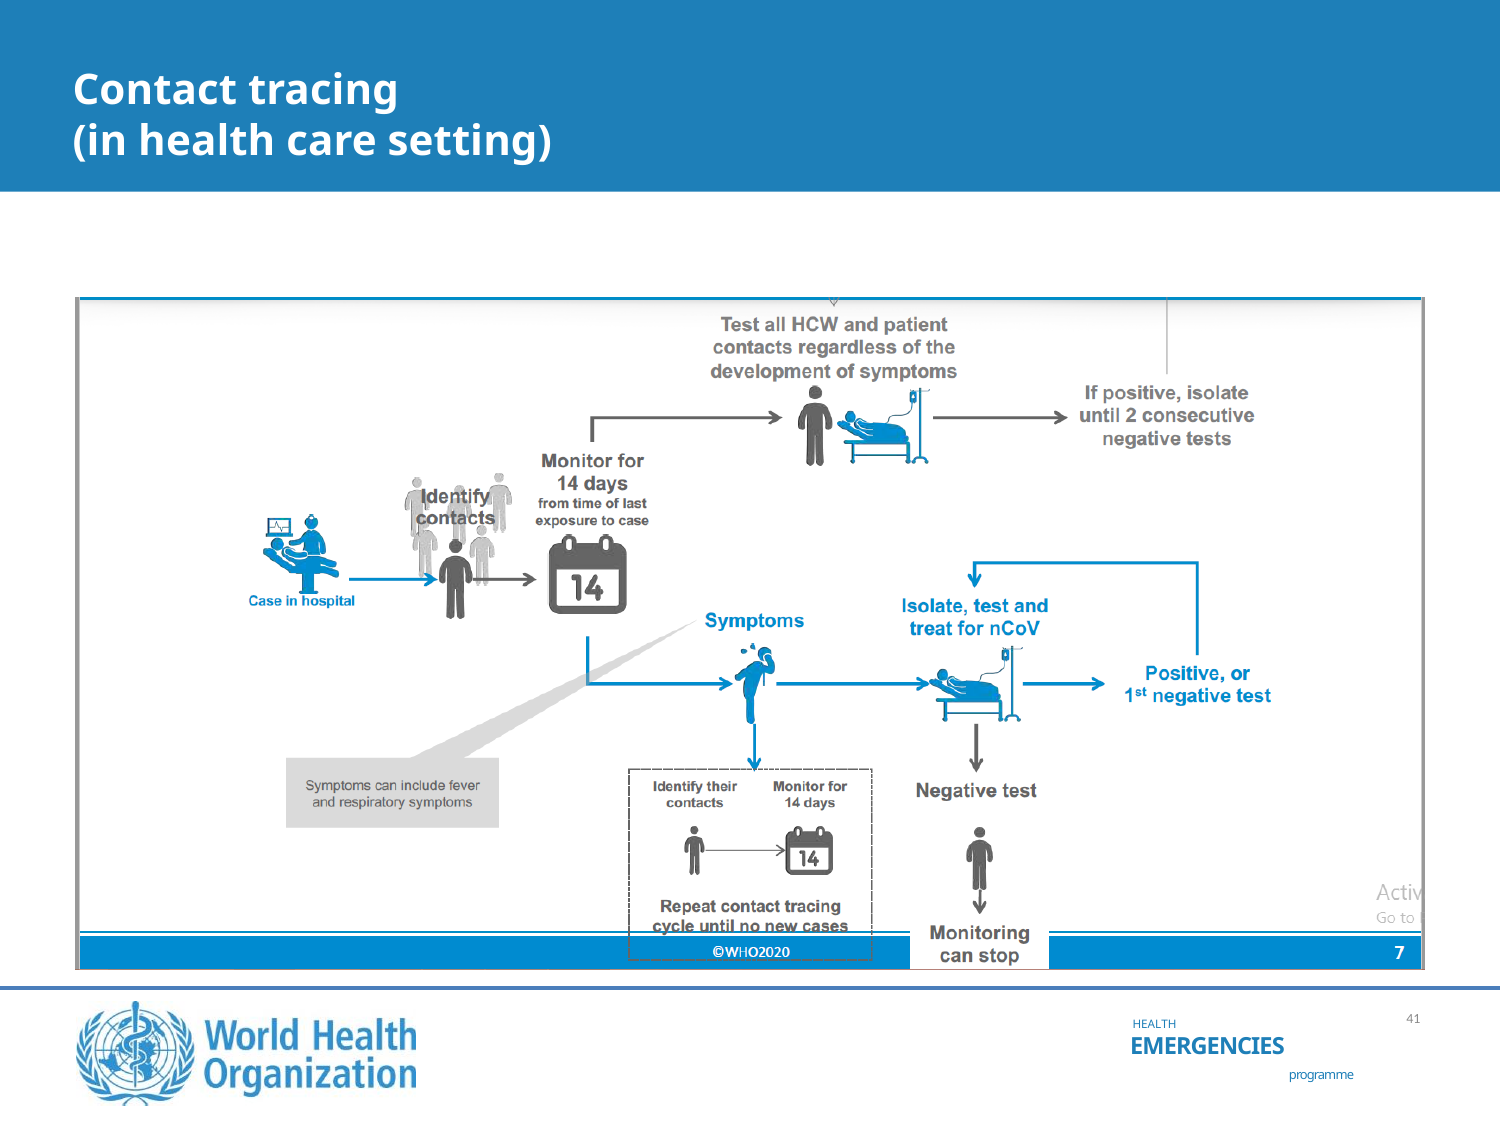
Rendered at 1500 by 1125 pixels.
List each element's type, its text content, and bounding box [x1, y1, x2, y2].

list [74, 297, 1426, 971]
slide_number 41 [1085, 987, 1436, 1048]
picture [76, 1001, 416, 1106]
title Contact tracing (in health care setting) [57, 19, 1408, 207]
